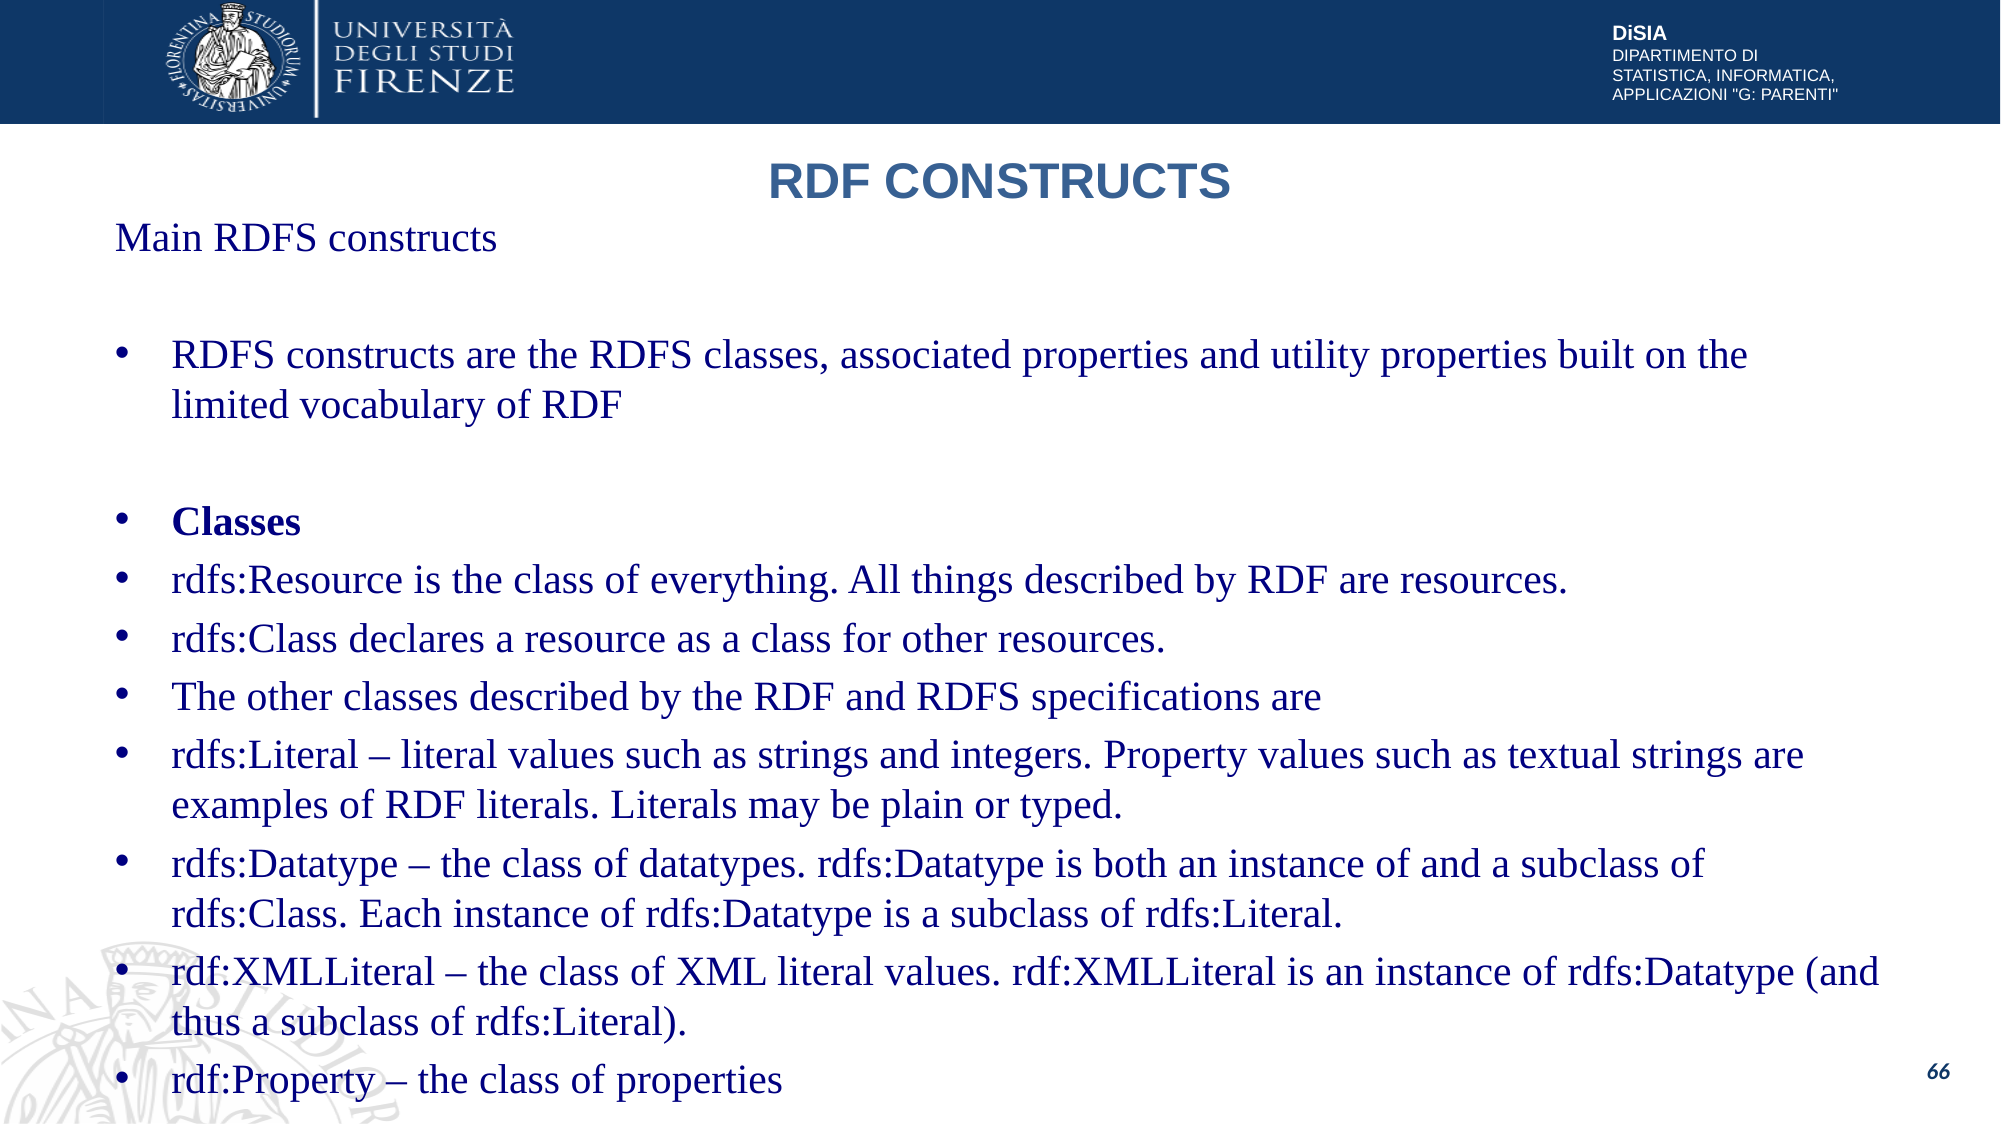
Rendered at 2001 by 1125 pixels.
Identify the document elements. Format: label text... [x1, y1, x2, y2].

slide_number 66 [1819, 1040, 1966, 1101]
title RDF CONSTRUCTS [99, 116, 1900, 202]
list Main RDFS constructs RDFS constructs are the RDFS classes, associated properties and utility properties built on the limited vocabulary of RDF Classes rdfs:Resource is the class of everything. All things described by RDF are resources. rdfs:Class declares a resource as a class for other resources. The other classes described by the RDF and RDFS specifications are rdfs:Literal – literal values such as strings and integers. Property values such as textual strings are examples of RDF literals. Literals may be plain or typed. rdfs:Datatype – the class of datatypes. rdfs:Datatype is both an instance of and a subclass of rdfs:Class. Each instance of rdfs:Datatype is a subclass of rdfs:Literal. rdf:XMLLiteral – the class of XML literal values. rdf:XMLLiteral is an instance of rdfs:Datatype (and thus a subclass of rdfs:Literal). rdf:Property – the class of properties [99, 202, 1900, 917]
picture [0, 847, 474, 1125]
picture [0, 0, 2001, 125]
